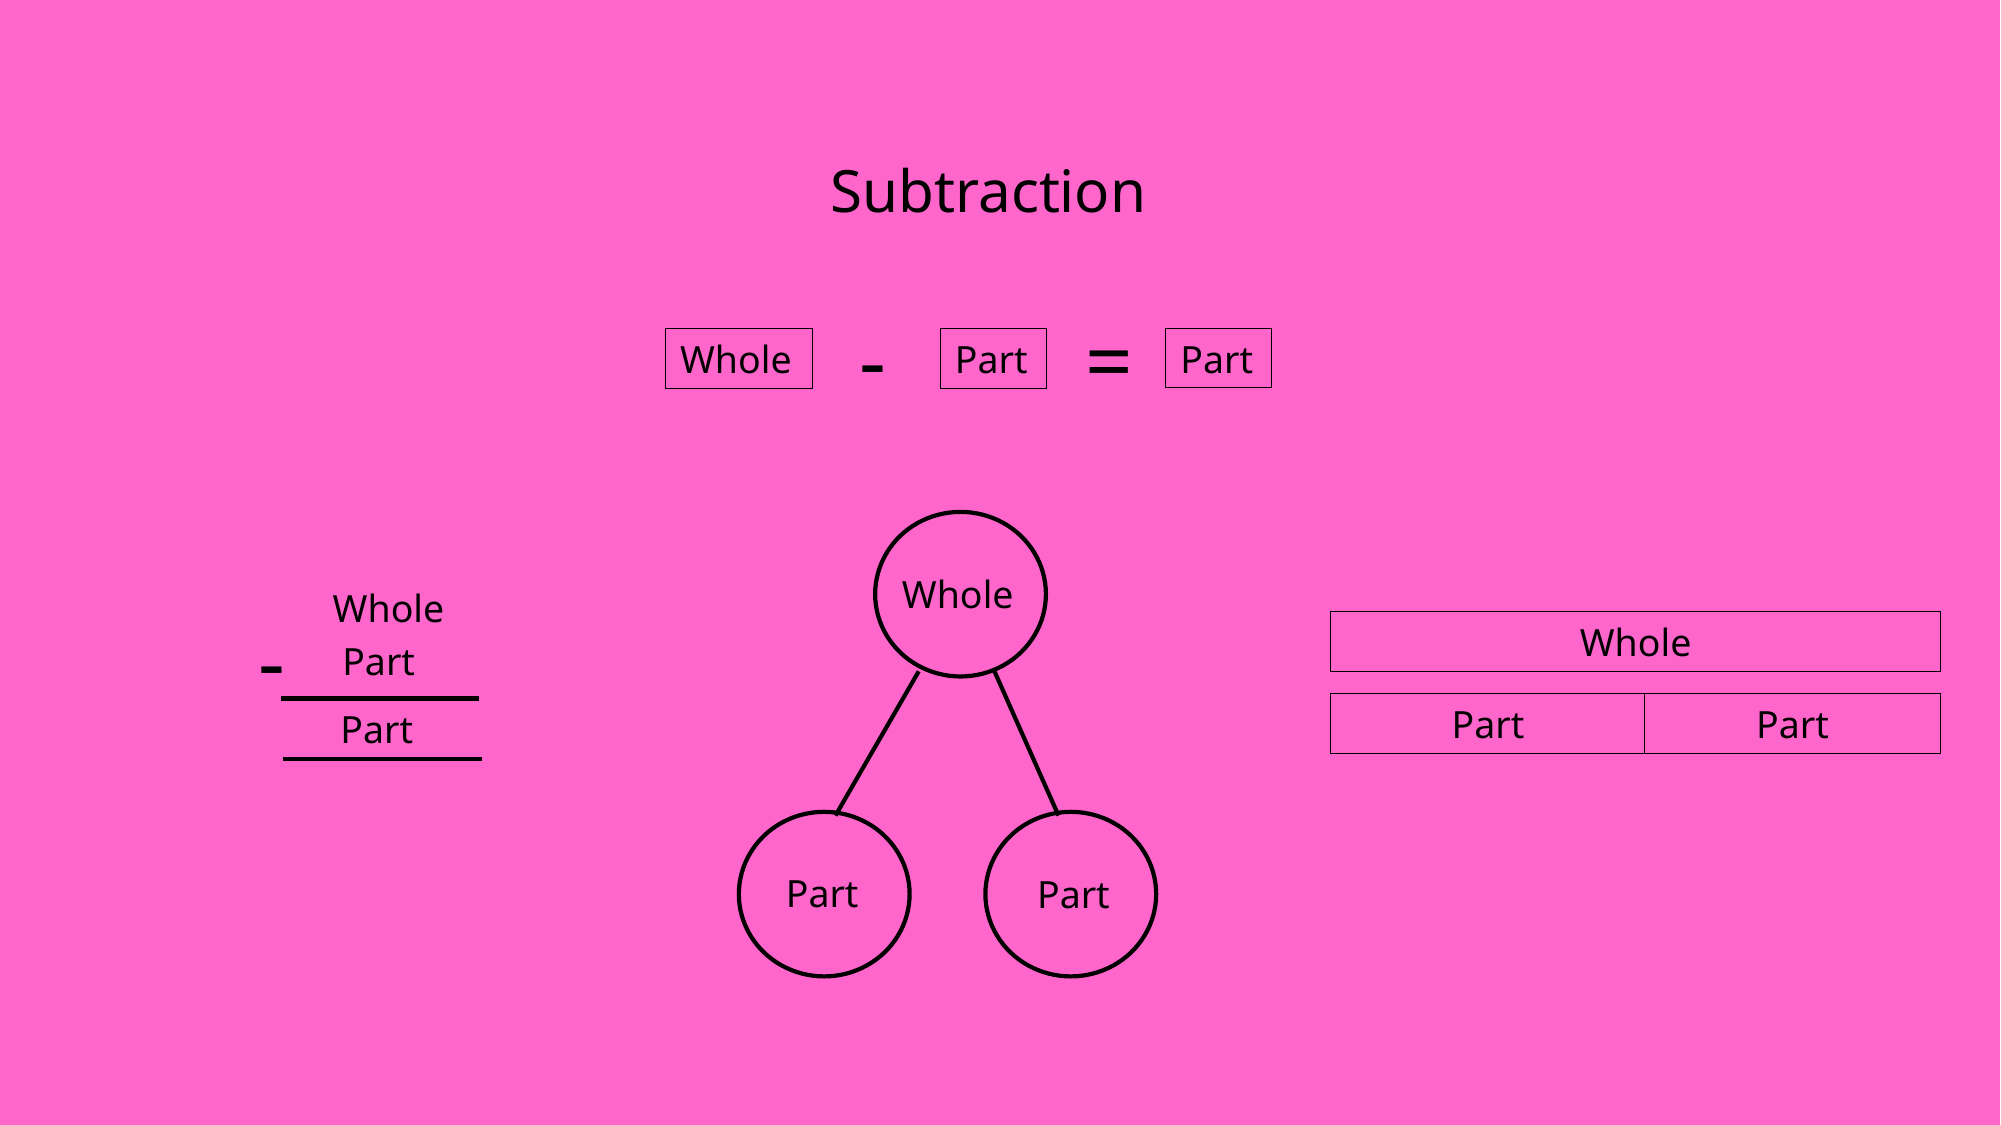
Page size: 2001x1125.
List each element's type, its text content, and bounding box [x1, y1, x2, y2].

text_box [1330, 611, 1941, 777]
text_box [243, 577, 482, 760]
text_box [665, 300, 1272, 417]
text_box Subtraction [289, 76, 1688, 232]
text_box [738, 511, 1157, 977]
